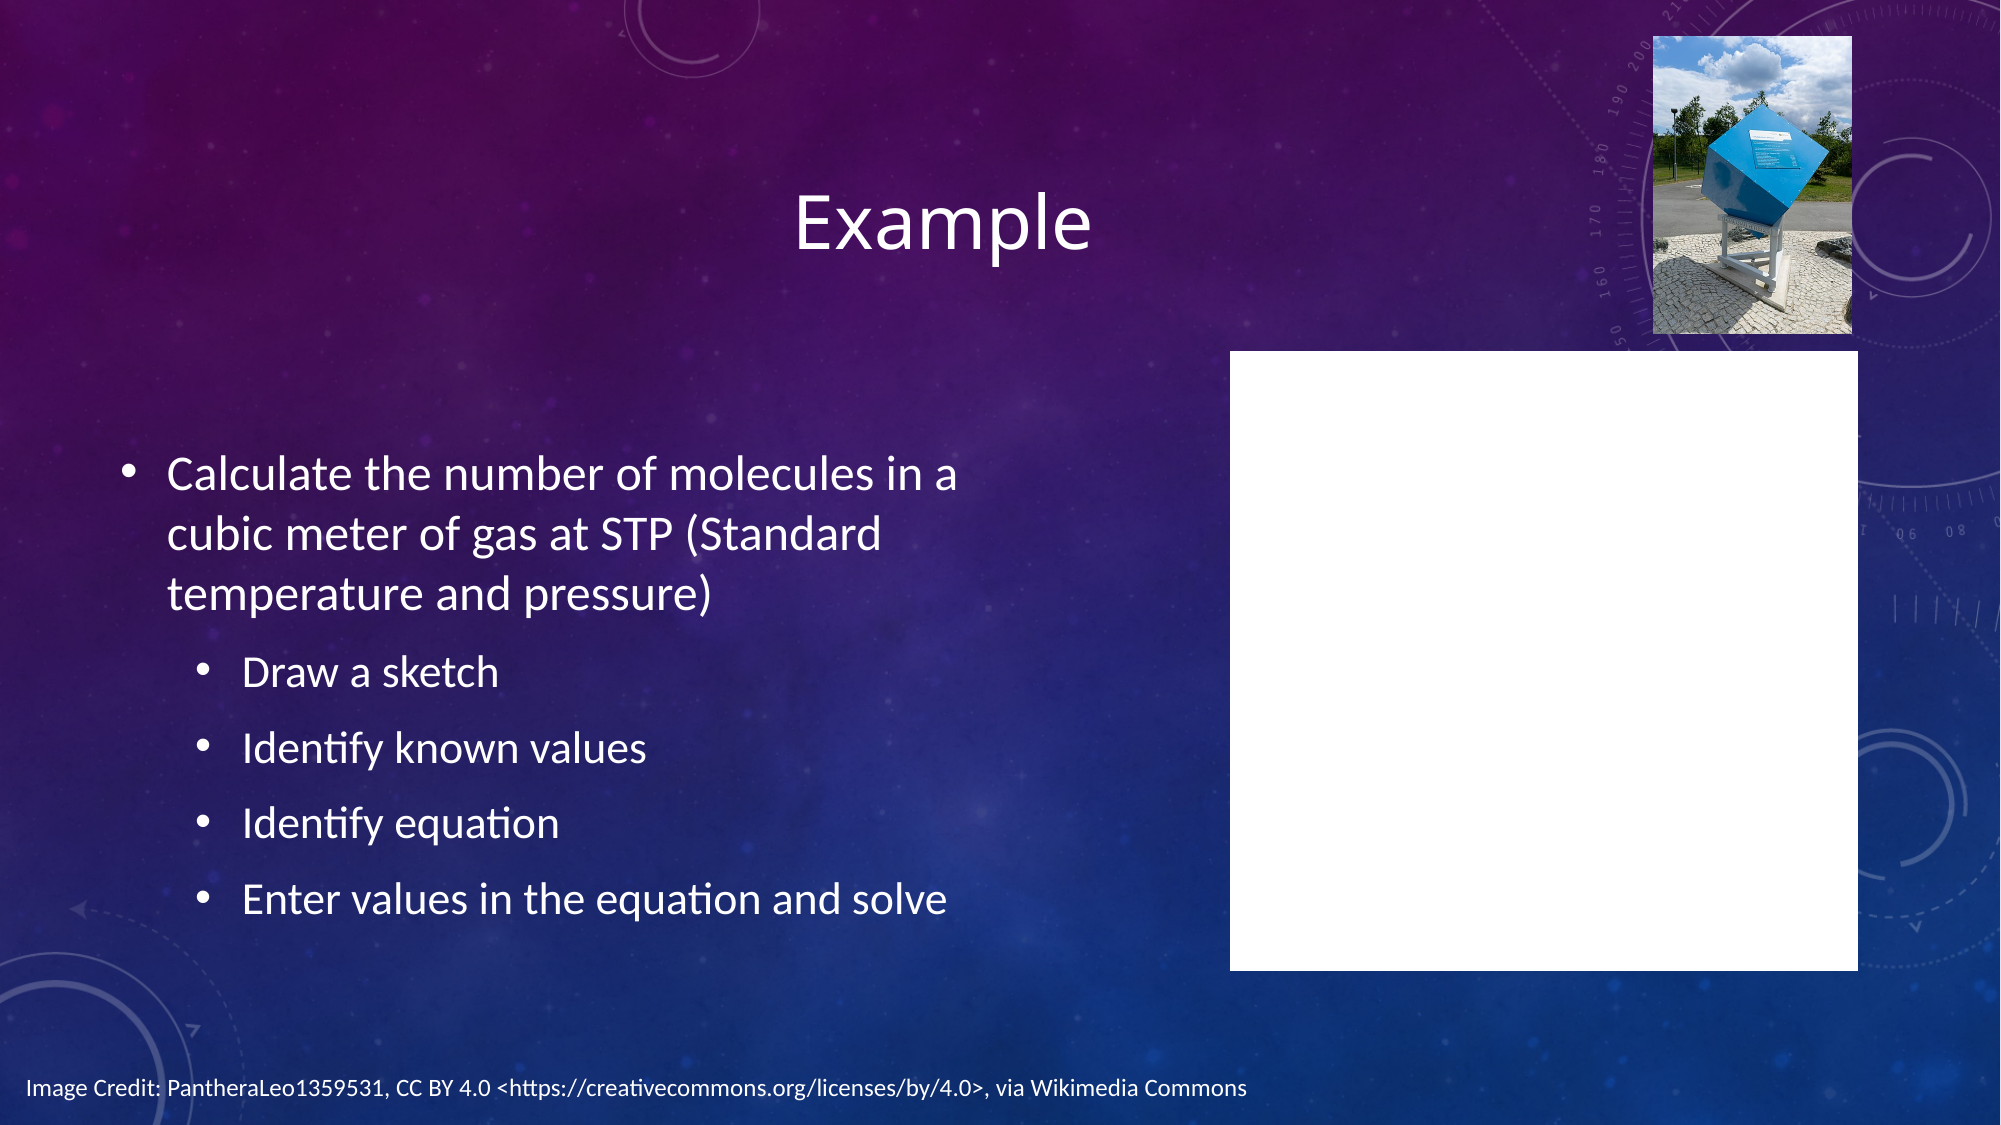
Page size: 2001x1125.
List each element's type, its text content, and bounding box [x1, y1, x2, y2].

picture [0, 0, 2001, 1125]
list Calculate the number of molecules in a cubic meter of gas at STP (Standard temperature and pressure) Draw a sketch Identify known values Identify equation Enter values in the equation and solve [111, 305, 1085, 1059]
text_box Image Credit: PantheraLeo1359531, CC BY 4.0 <https://creativecommons.org/licenses/by/4.0>, via Wikimedia Commons [18, 1064, 1916, 1109]
title Example [111, 99, 1648, 340]
